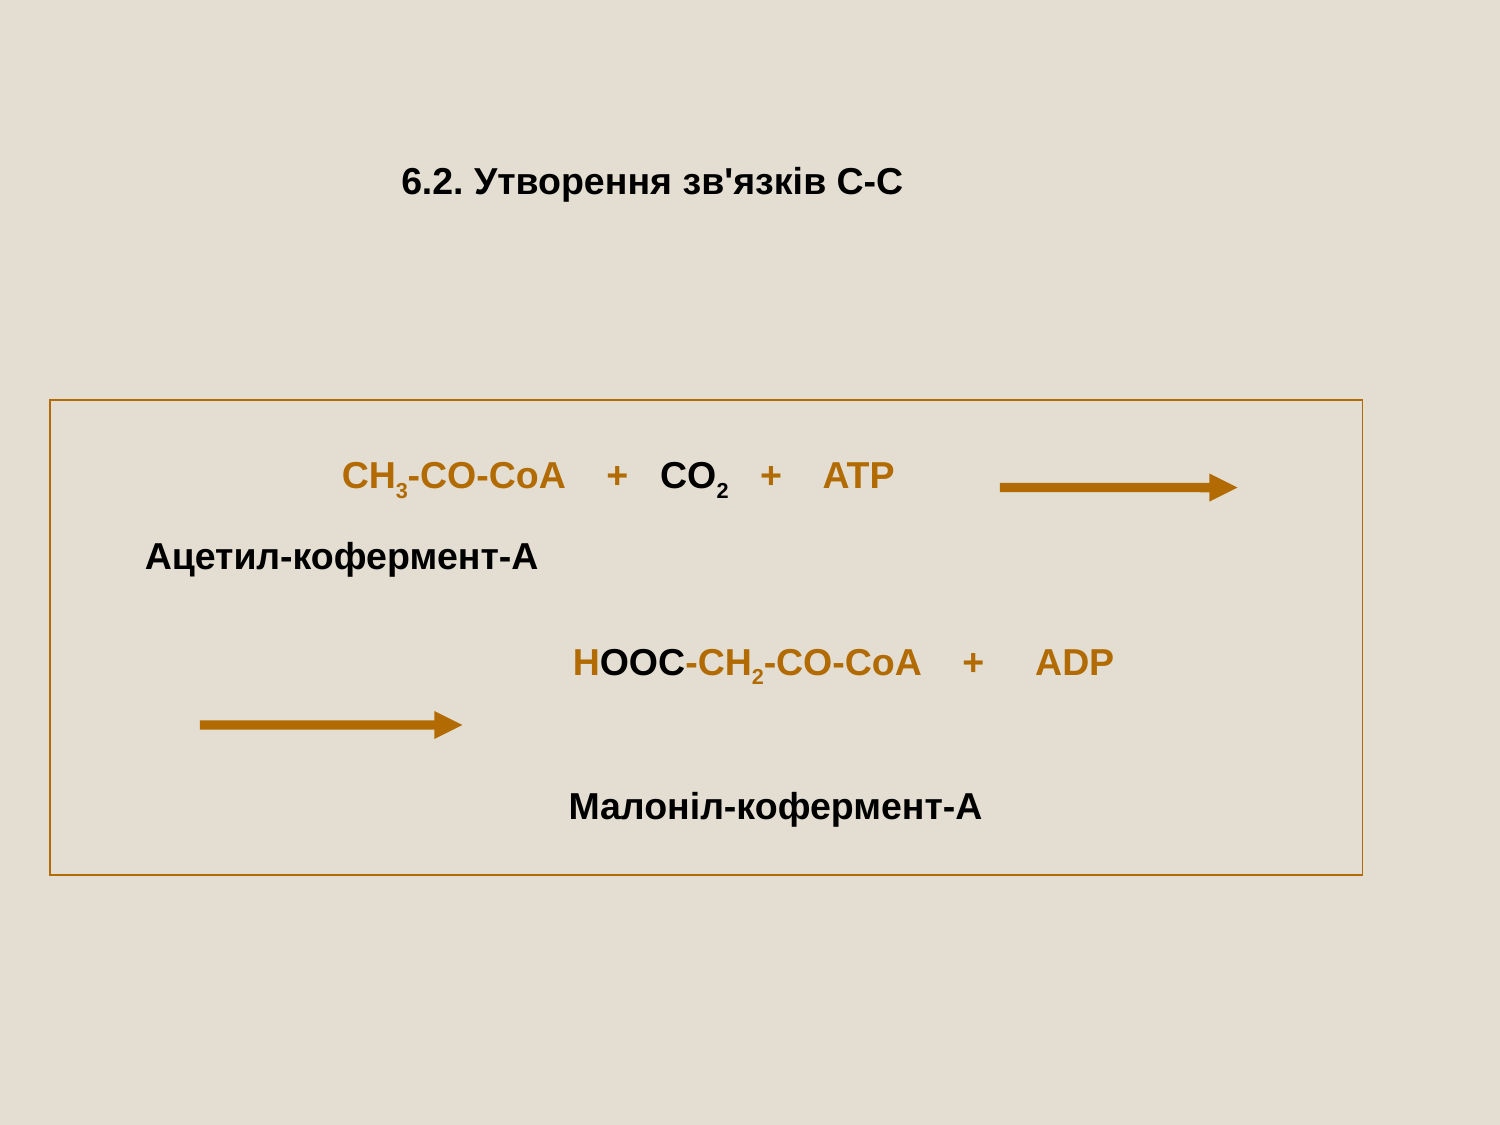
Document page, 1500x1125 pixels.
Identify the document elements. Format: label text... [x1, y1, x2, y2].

text_box [50, 399, 1363, 875]
text_box 6.2. Утворення зв'язків С-C [386, 149, 919, 210]
